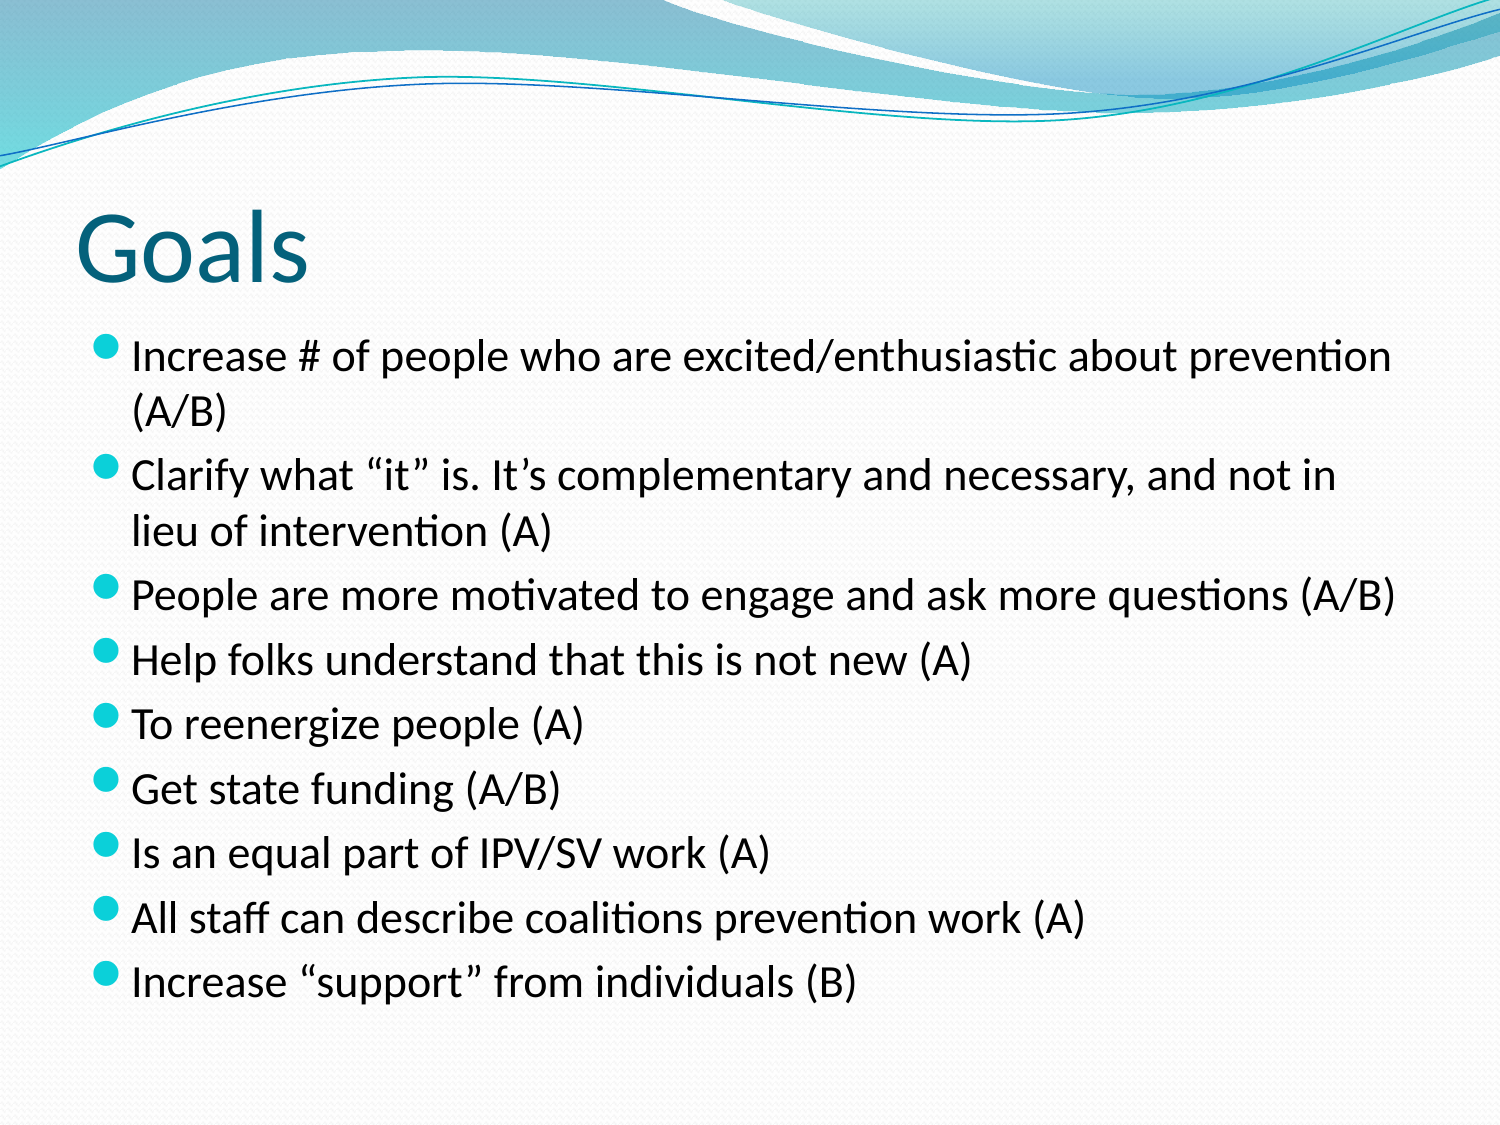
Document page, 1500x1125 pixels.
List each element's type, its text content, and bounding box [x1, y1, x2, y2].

title Goals [75, 115, 1425, 303]
list Increase # of people who are excited/enthusiastic about prevention (A/B) Clarify what “it” is. It’s complementary and necessary, and not in lieu of intervention (A) People are more motivated to engage and ask more questions (A/B) Help folks understand that this is not new (A) To reenergize people (A) Get state funding (A/B) Is an equal part of IPV/SV work (A) All staff can describe coalitions prevention work (A) Increase “support” from individuals (B) [75, 317, 1425, 1038]
